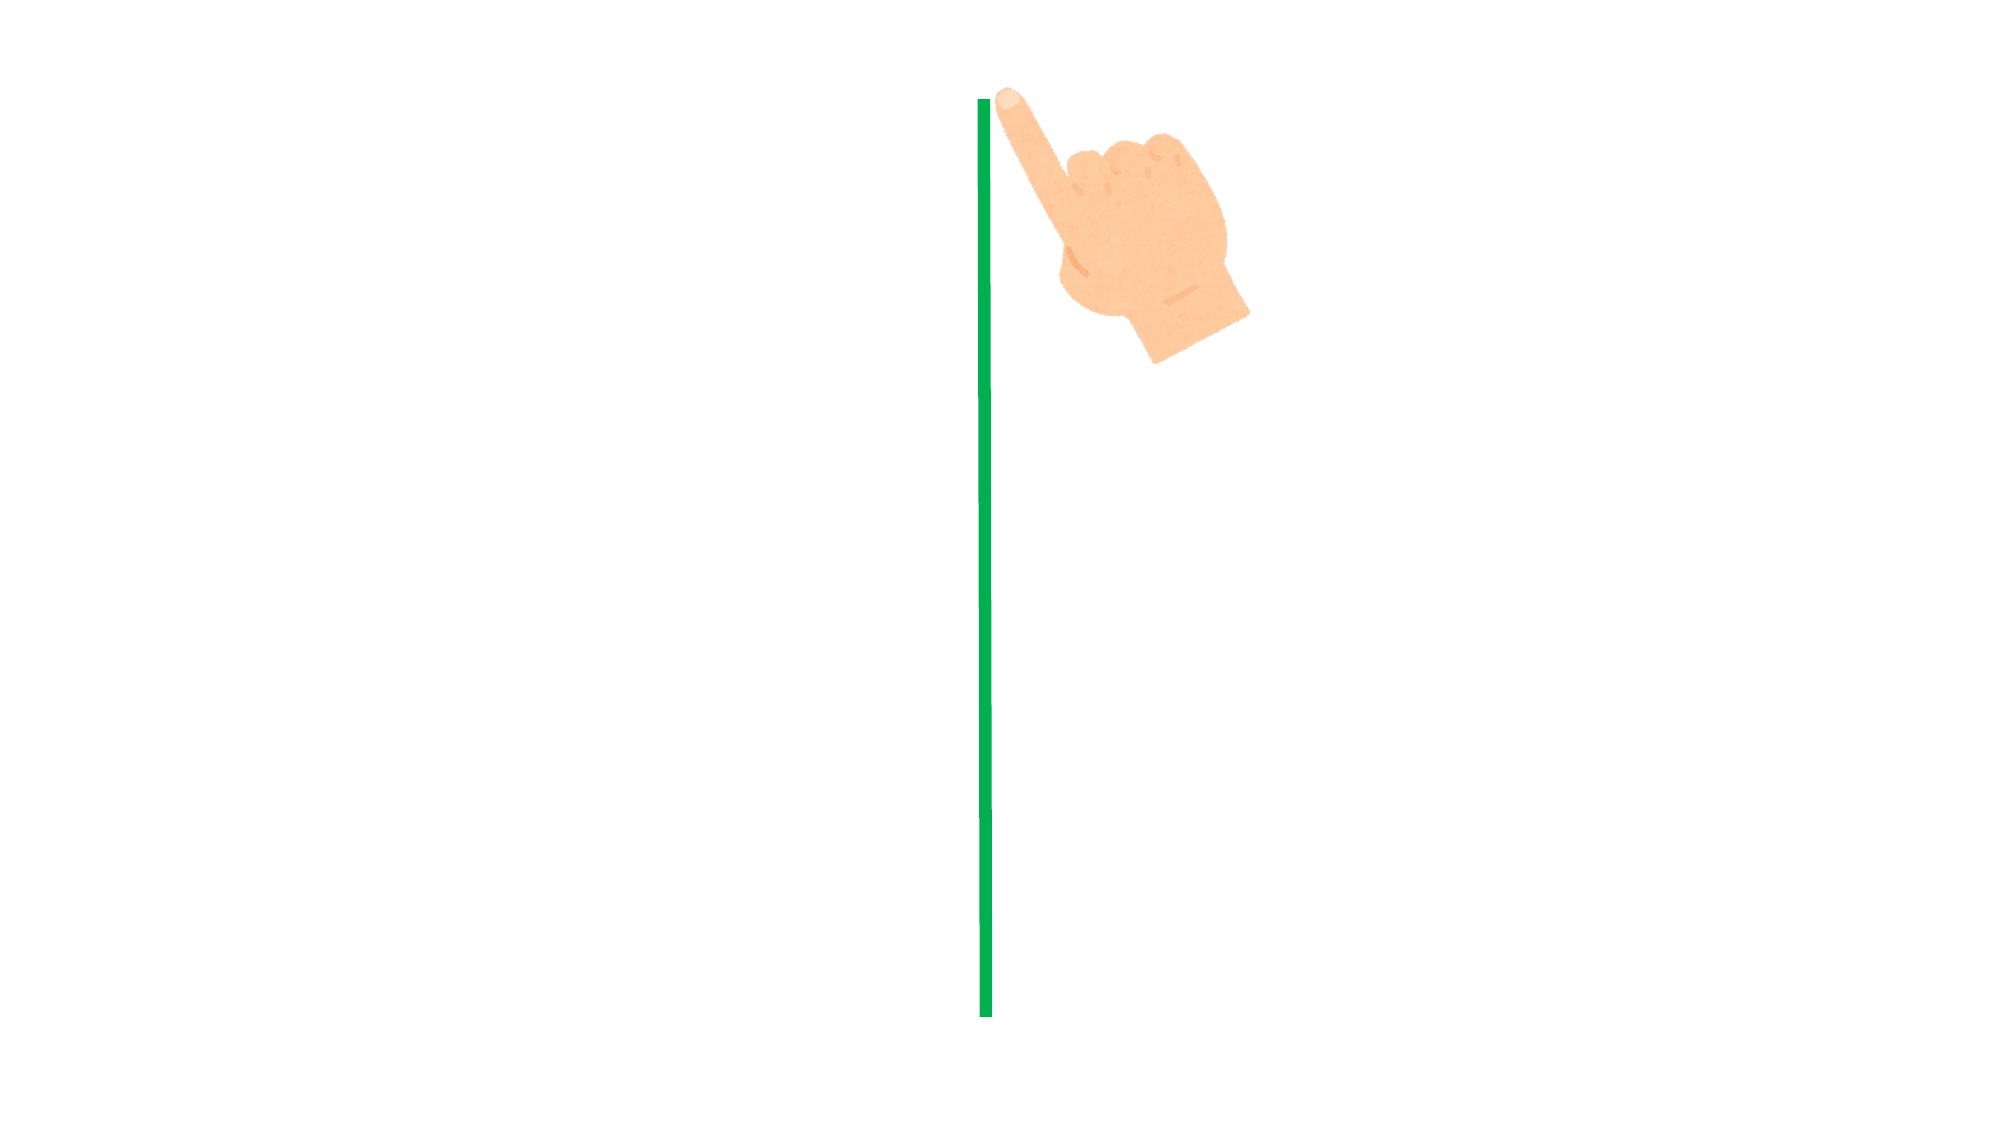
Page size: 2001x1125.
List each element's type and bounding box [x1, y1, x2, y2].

picture [934, 1, 1310, 407]
